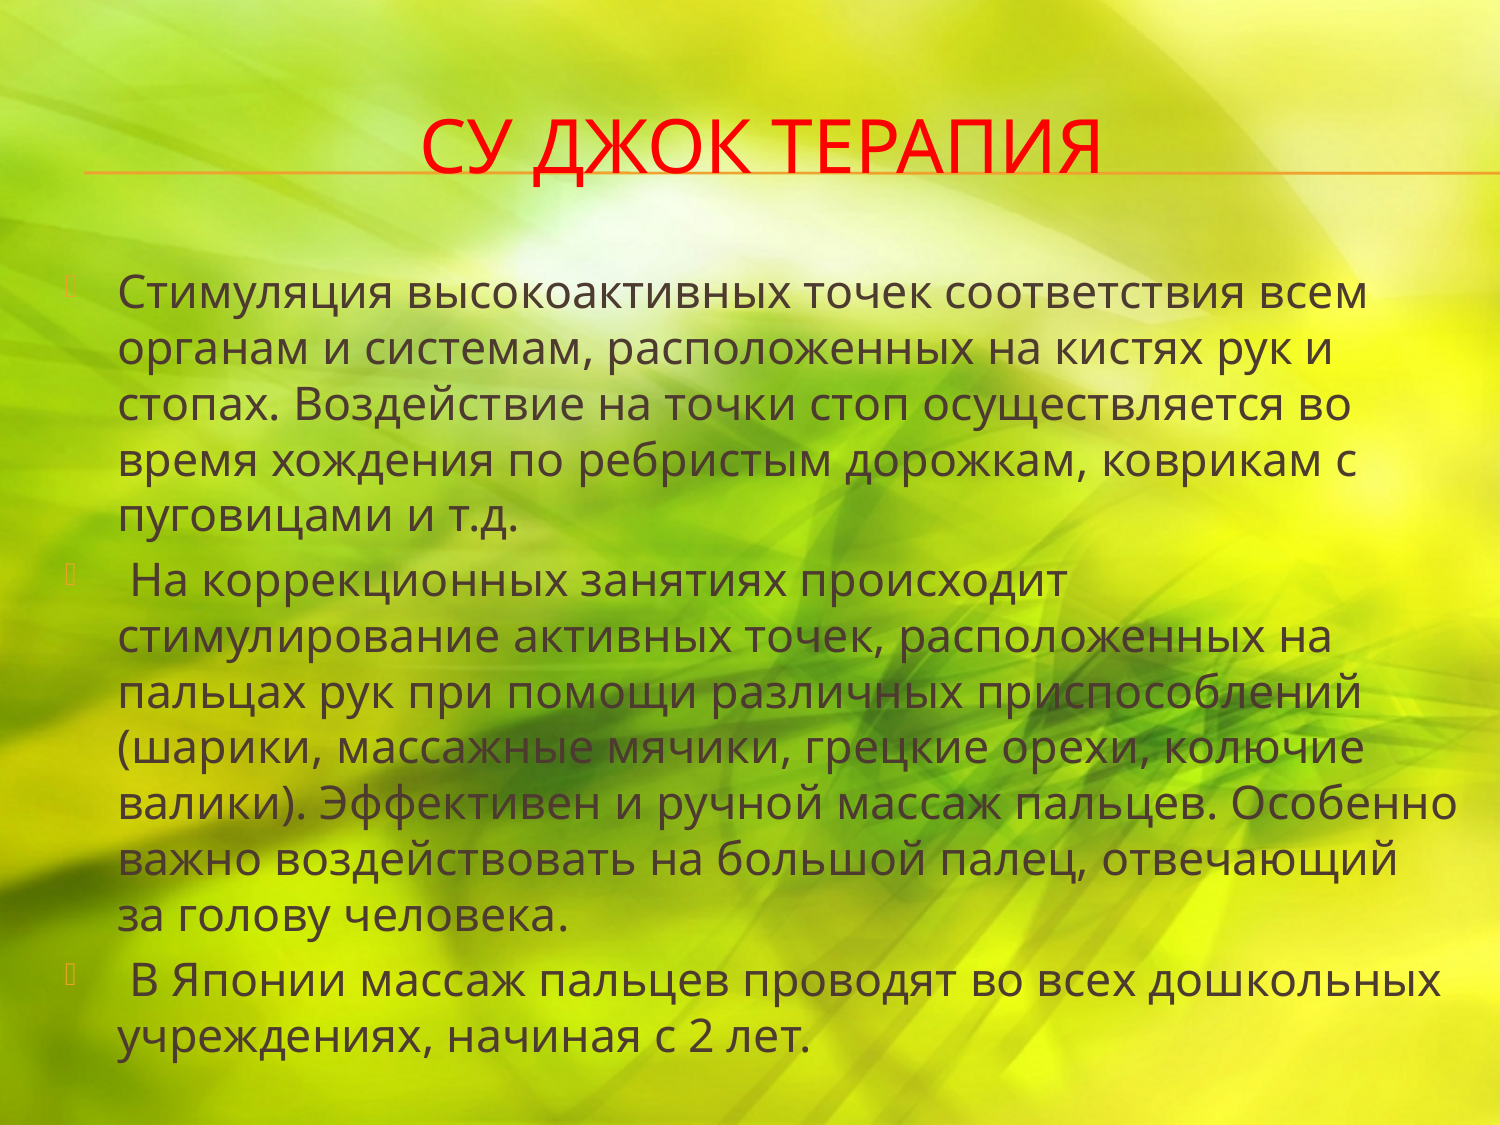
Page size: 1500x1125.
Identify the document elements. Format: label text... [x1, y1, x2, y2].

title Су Джок терапия [50, 75, 1475, 213]
picture [0, 0, 1500, 1125]
list Стимуляция высокоактивных точек соответствия всем органам и системам, расположенных на кистях рук и стопах. Воздействие на точки стоп осуществляется во время хождения по ребристым дорожкам, коврикам с пуговицами и т.д. На коррекционных занятиях происходит стимулирование активных точек, расположенных на пальцах рук при помощи различных приспособлений (шарики, массажные мячики, грецкие орехи, колючие валики). Эффективен и ручной массаж пальцев. Особенно важно воздействовать на большой палец, отвечающий за голову человека. В Японии массаж пальцев проводят во всех дошкольных учреждениях, начиная с 2 лет. [50, 254, 1475, 1083]
